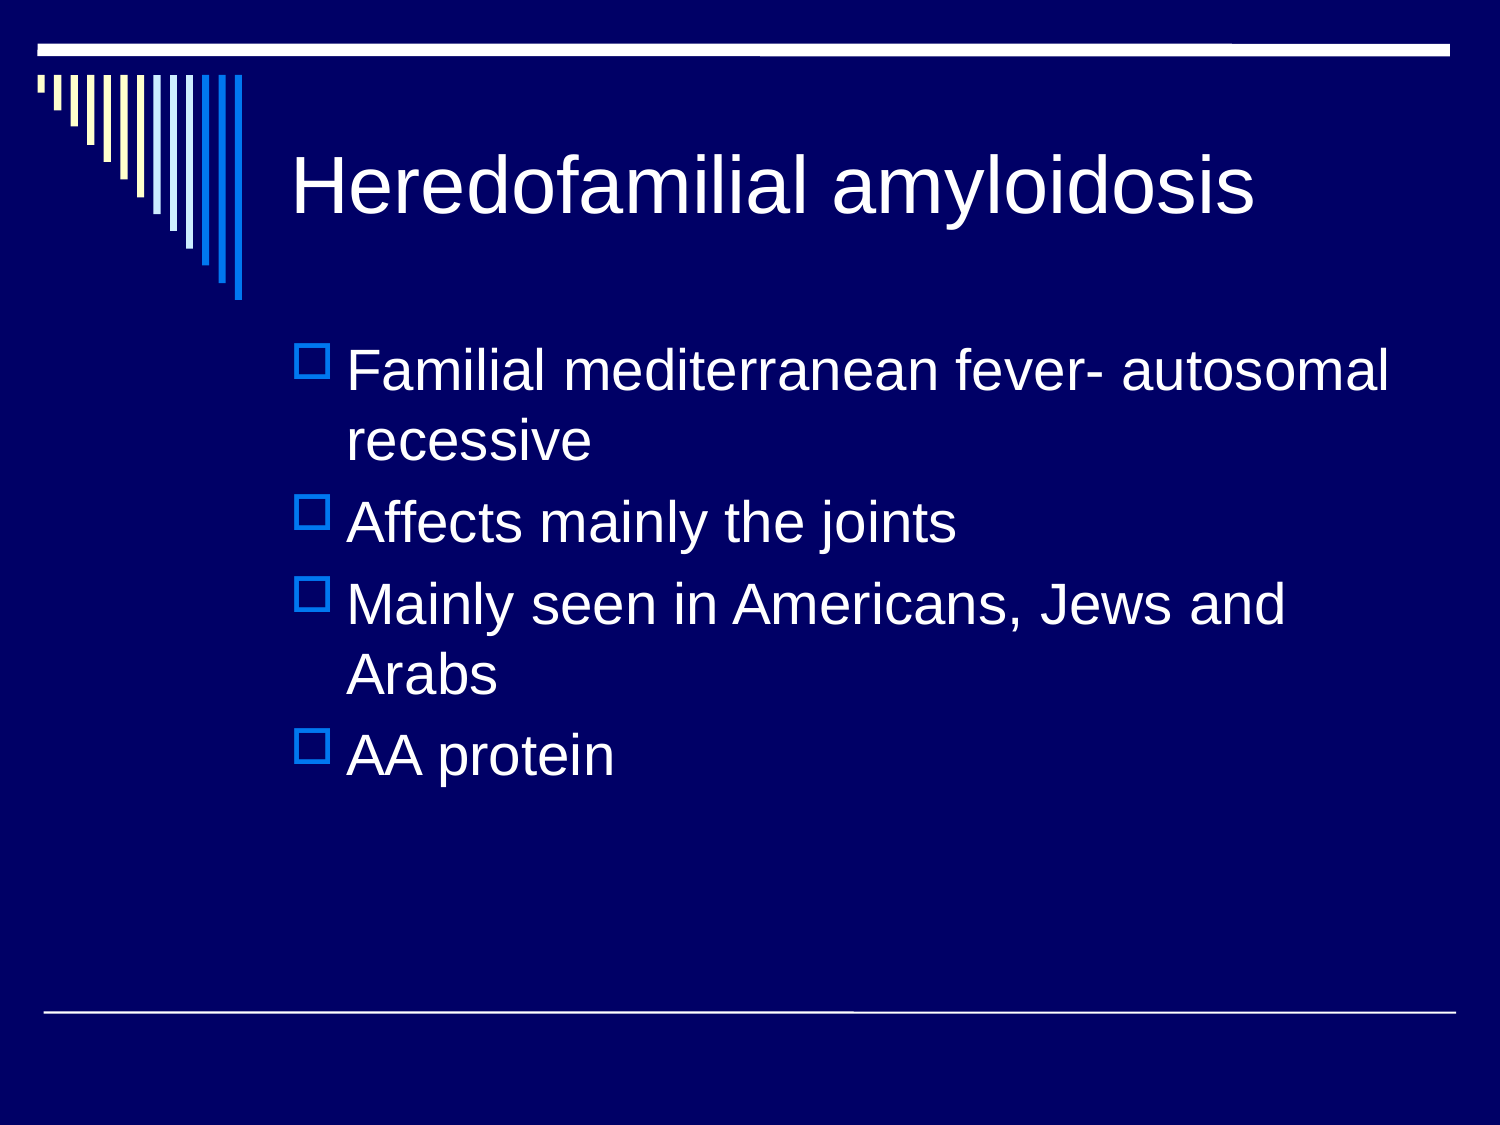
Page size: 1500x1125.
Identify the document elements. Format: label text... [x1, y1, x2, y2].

title Heredofamilial amyloidosis [274, 74, 1426, 288]
list Familial mediterranean fever- autosomal recessive Affects mainly the joints Mainly seen in Americans, Jews and Arabs AA protein [274, 324, 1426, 1001]
